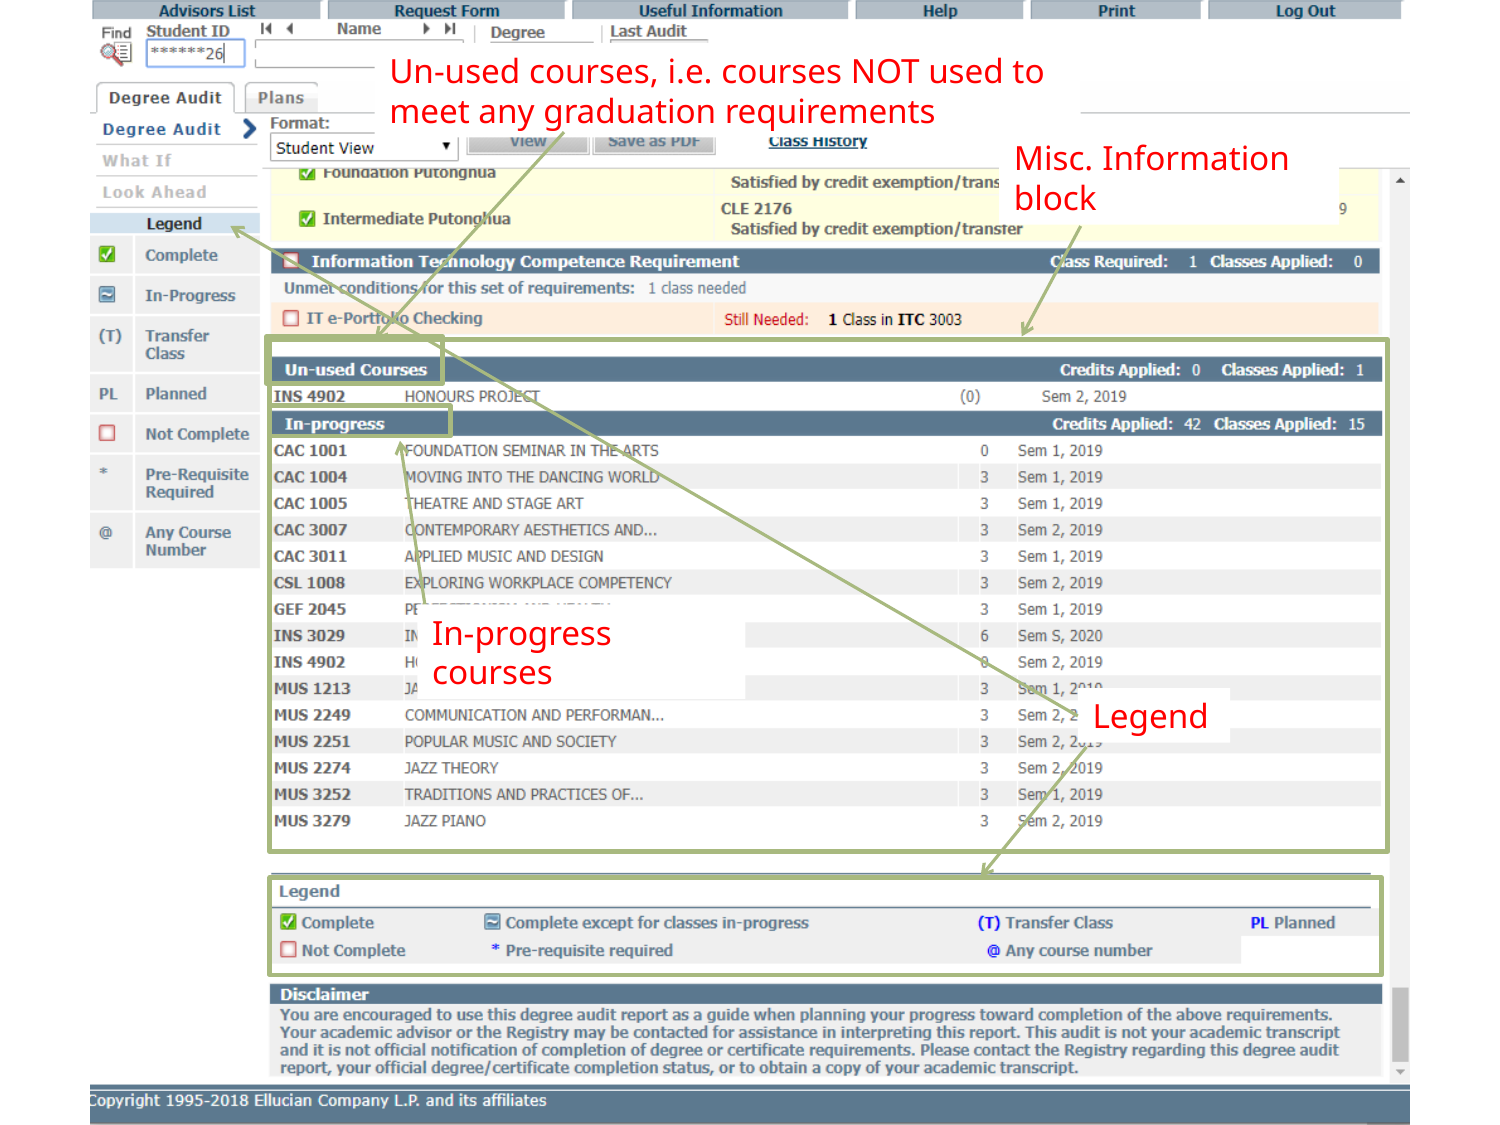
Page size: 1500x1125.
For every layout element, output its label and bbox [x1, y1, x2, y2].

picture [90, 0, 1410, 1125]
text_box [374, 131, 565, 225]
text_box [980, 746, 1087, 878]
text_box [229, 225, 1079, 717]
